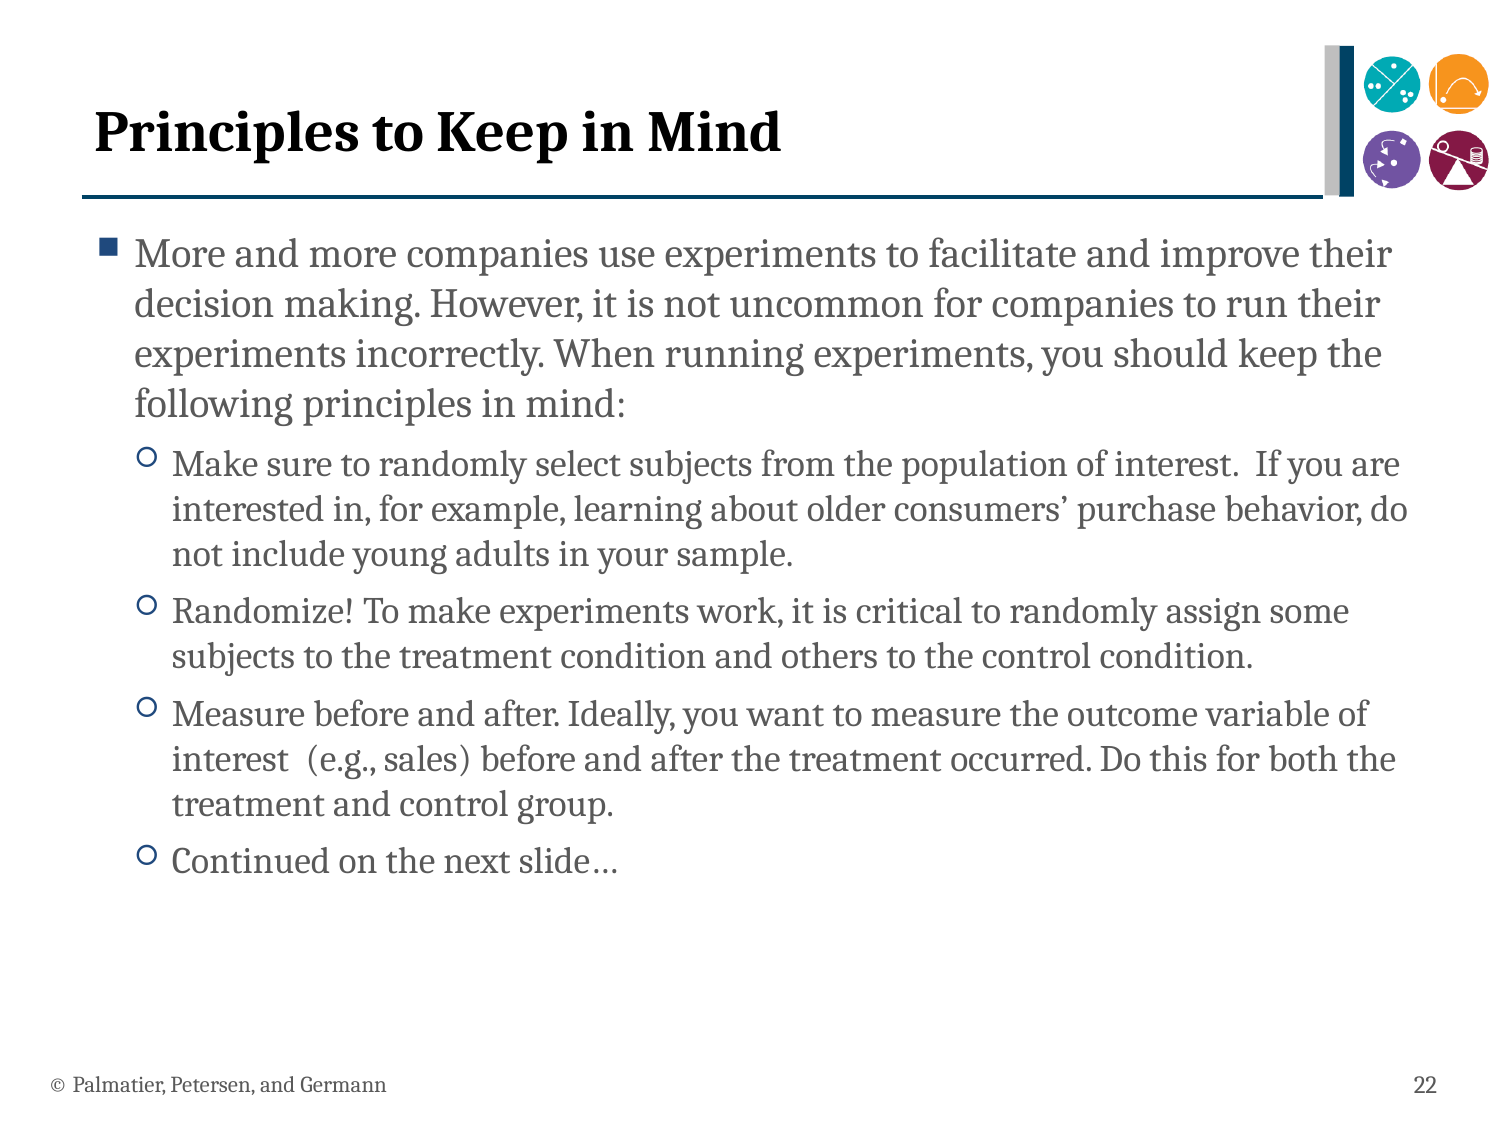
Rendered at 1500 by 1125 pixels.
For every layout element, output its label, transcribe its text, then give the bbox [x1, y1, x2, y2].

picture [1357, 45, 1496, 118]
slide_number 22 [1361, 1053, 1453, 1114]
list More and more companies use experiments to facilitate and improve their decision making. However, it is not uncommon for companies to run their experiments incorrectly. When running experiments, you should keep the following principles in mind: Make sure to randomly select subjects from the population of interest. If you are interested in, for example, learning about older consumers’ purchase behavior, do not include young adults in your sample. Randomize! To make experiments work, it is critical to randomly assign some subjects to the treatment condition and others to the control condition. Measure before and after. Ideally, you want to measure the outcome variable of interest (e.g., sales) before and after the treatment occurred. Do this for both the treatment and control group. Continued on the next slide… [81, 218, 1453, 1031]
footer © Palmatier, Petersen, and Germann [33, 1053, 1038, 1114]
title Principles to Keep in Mind [79, 85, 1319, 218]
picture [1357, 123, 1497, 194]
